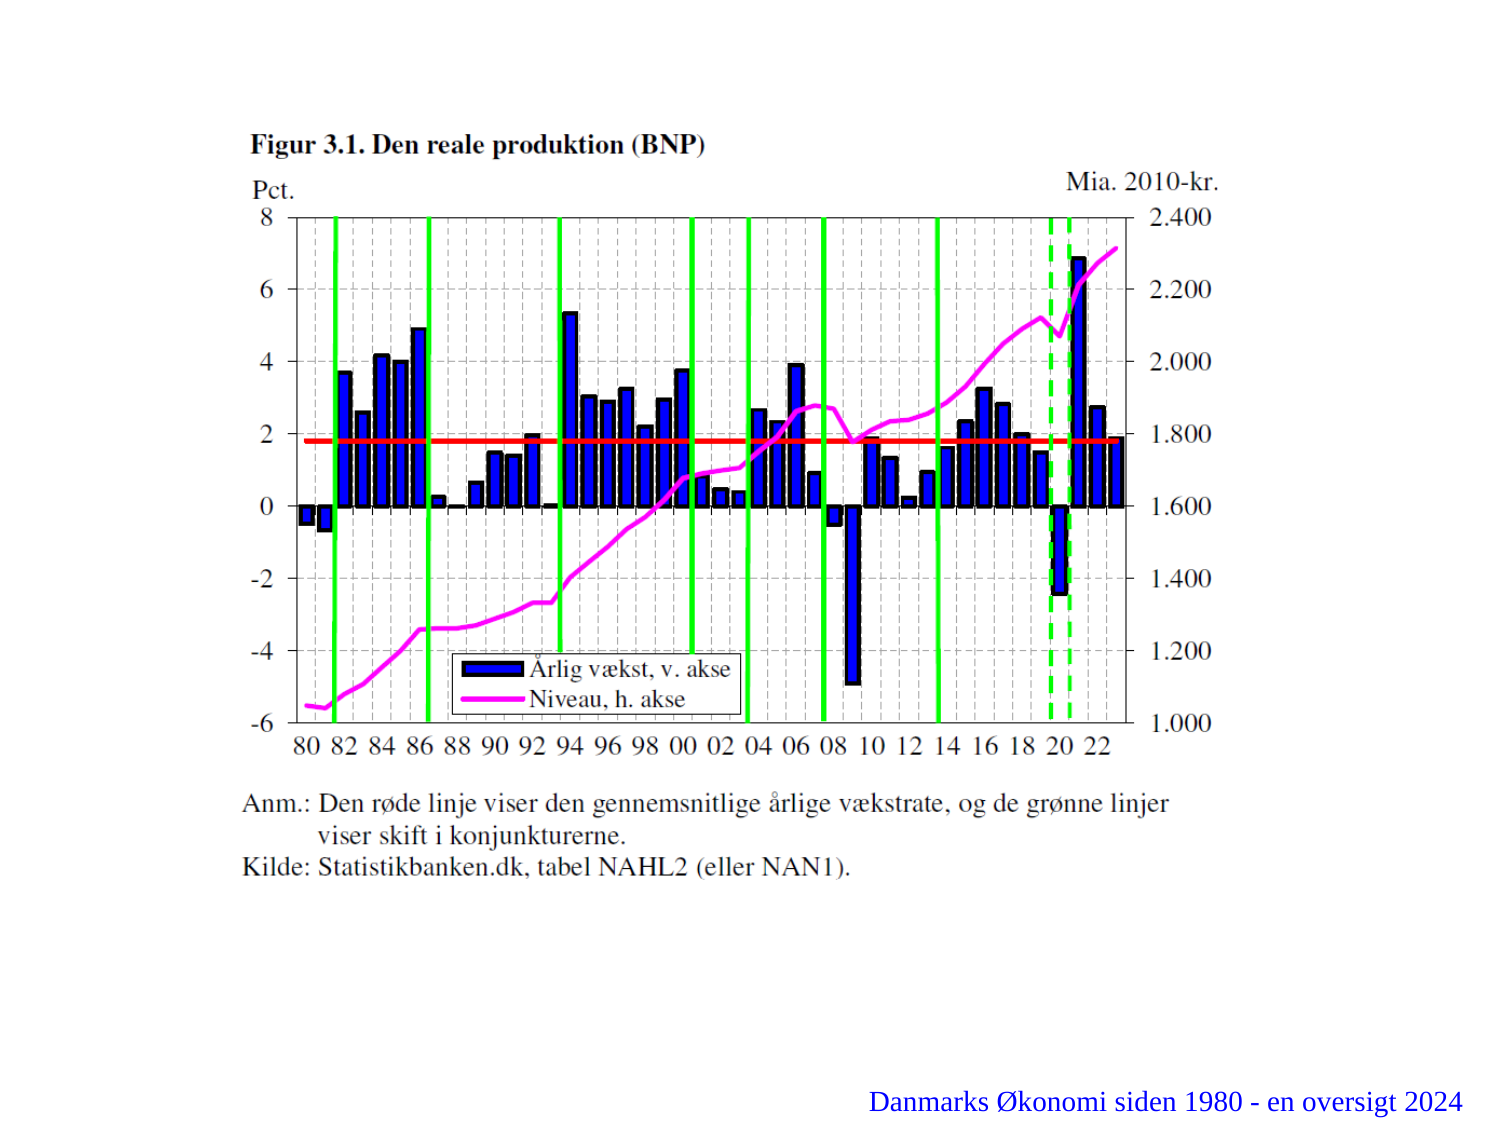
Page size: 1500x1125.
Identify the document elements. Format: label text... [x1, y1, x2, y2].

picture [235, 117, 1241, 881]
footer Danmarks Økonomi siden 1980 - en oversigt 2024 [832, 1057, 1500, 1125]
